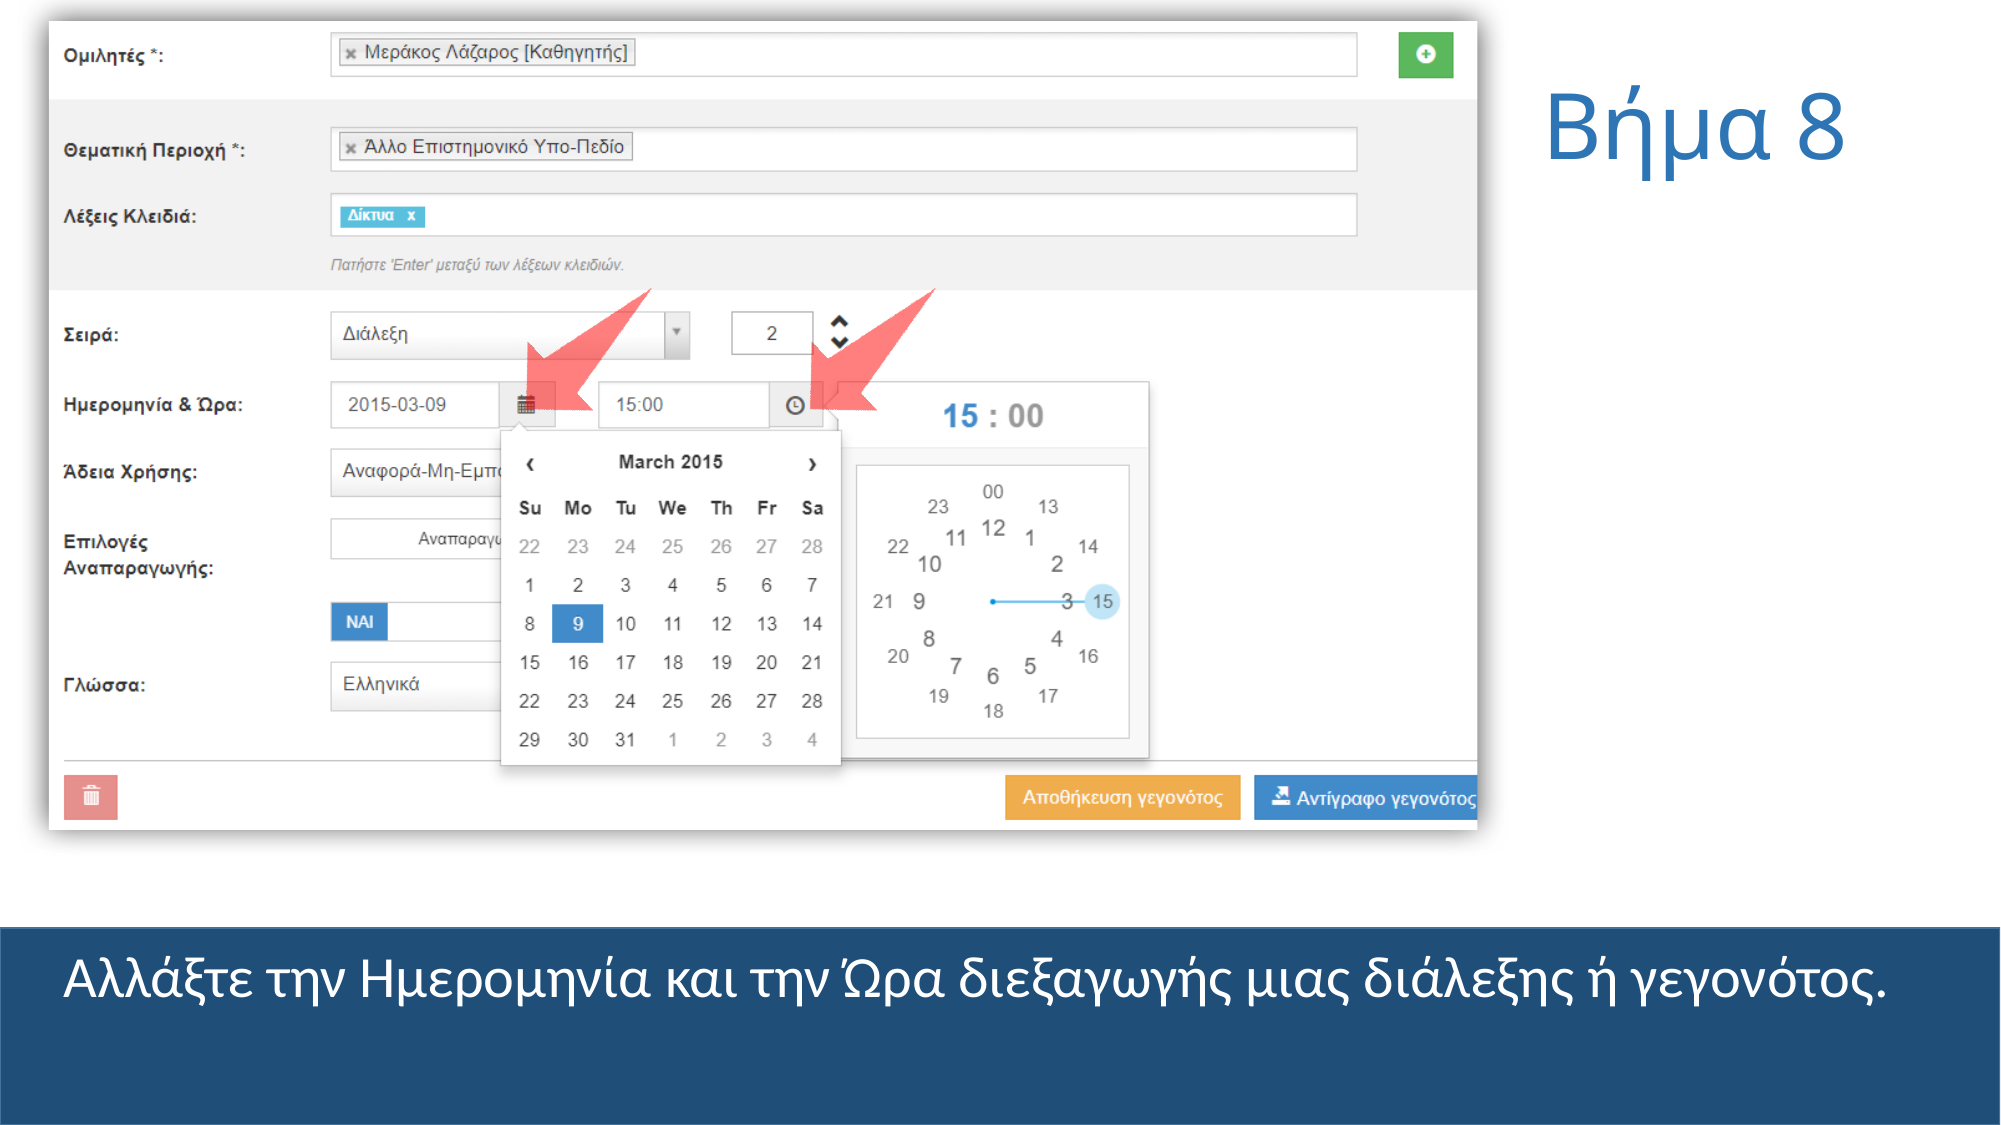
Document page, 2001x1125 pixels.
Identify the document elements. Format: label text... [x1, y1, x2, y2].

list Αλλάξτε την Ημερομηνία και την Ώρα διεξαγωγής μιας διάλεξης ή γεγονότος. [48, 940, 1965, 1125]
title Βήμα 8 [1527, 21, 1989, 240]
picture [48, 21, 1478, 830]
